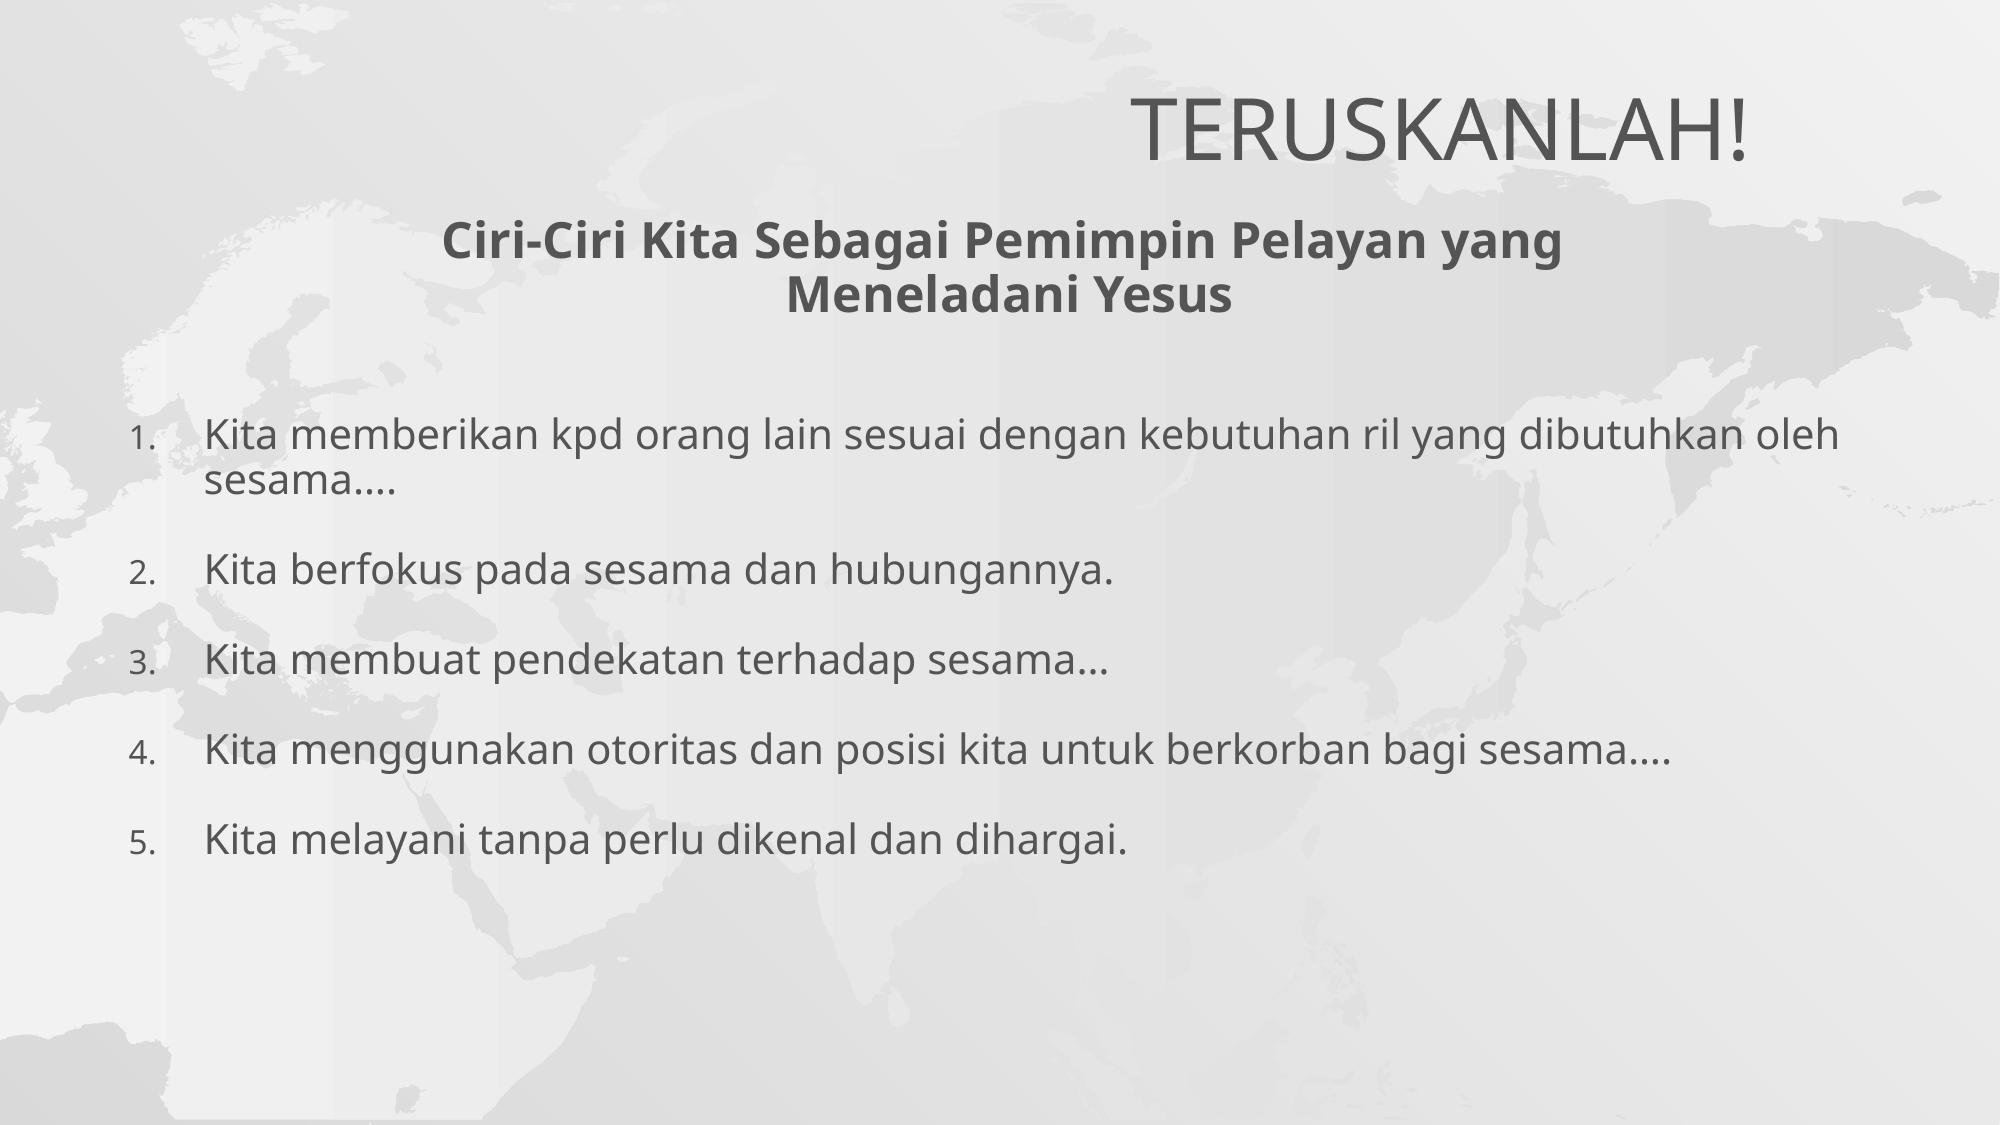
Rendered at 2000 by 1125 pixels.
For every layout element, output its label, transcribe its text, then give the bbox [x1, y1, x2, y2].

title Teruskanlah! [976, 78, 1907, 188]
subtitle Ciri-Ciri Kita Sebagai Pemimpin Pelayan yang Meneladani Yesus Kita memberikan kpd orang lain sesuai dengan kebutuhan ril yang dibutuhkan oleh sesama…. Kita berfokus pada sesama dan hubungannya. Kita membuat pendekatan terhadap sesama… Kita menggunakan otoritas dan posisi kita untuk berkorban bagi sesama…. Kita melayani tanpa perlu dikenal dan dihargai. [113, 208, 1907, 1013]
